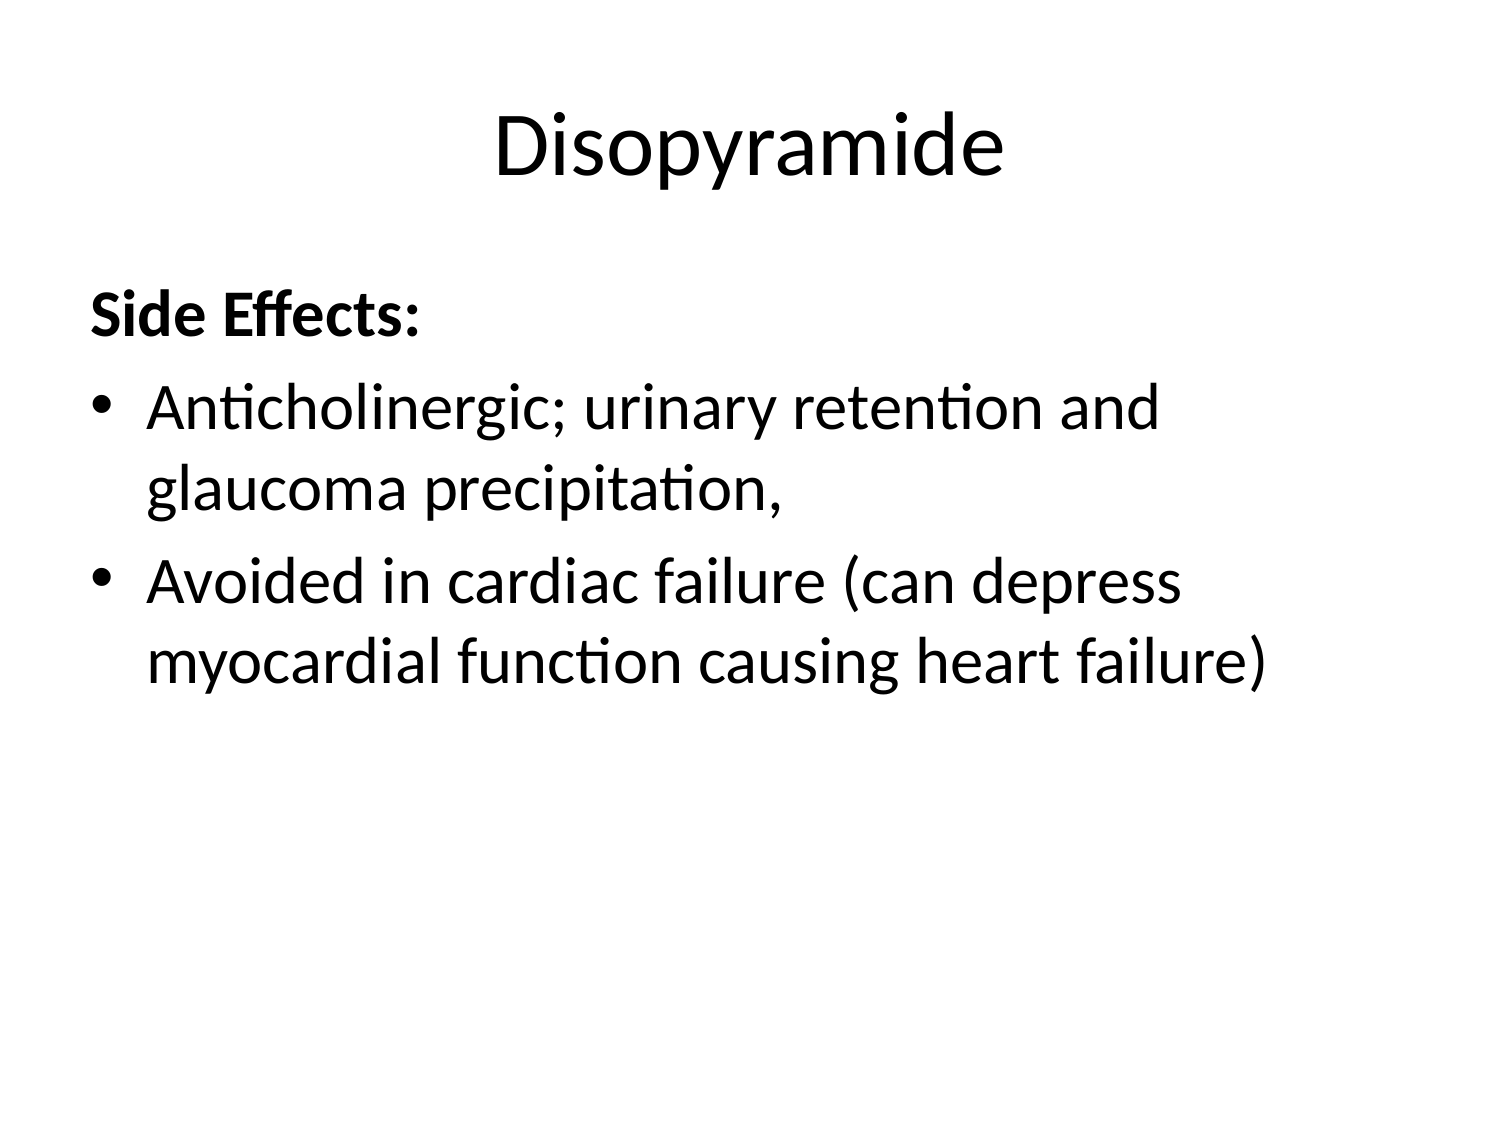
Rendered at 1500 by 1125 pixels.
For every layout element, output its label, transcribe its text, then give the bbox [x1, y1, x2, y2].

title Disopyramide [75, 45, 1425, 233]
list Side Effects: Anticholinergic; urinary retention and glaucoma precipitation, Avoided in cardiac failure (can depress myocardial function causing heart failure) [75, 262, 1425, 1005]
